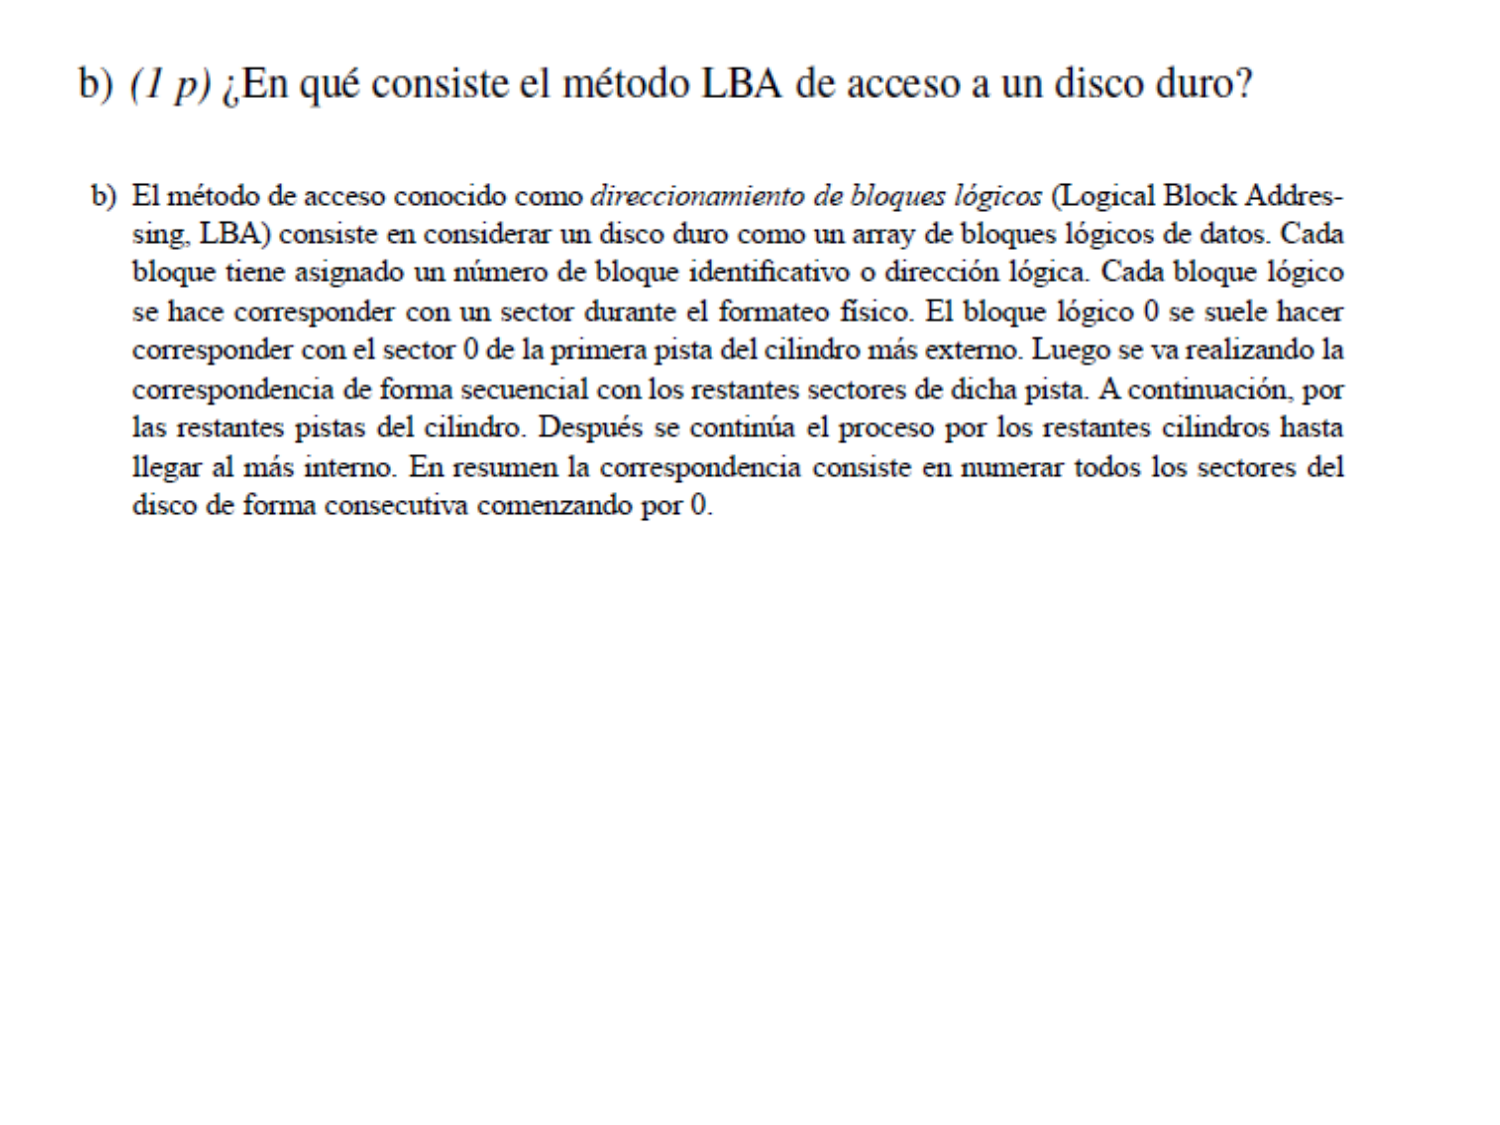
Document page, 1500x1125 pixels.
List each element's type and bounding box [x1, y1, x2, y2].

picture [52, 42, 1391, 126]
picture [64, 172, 1362, 540]
